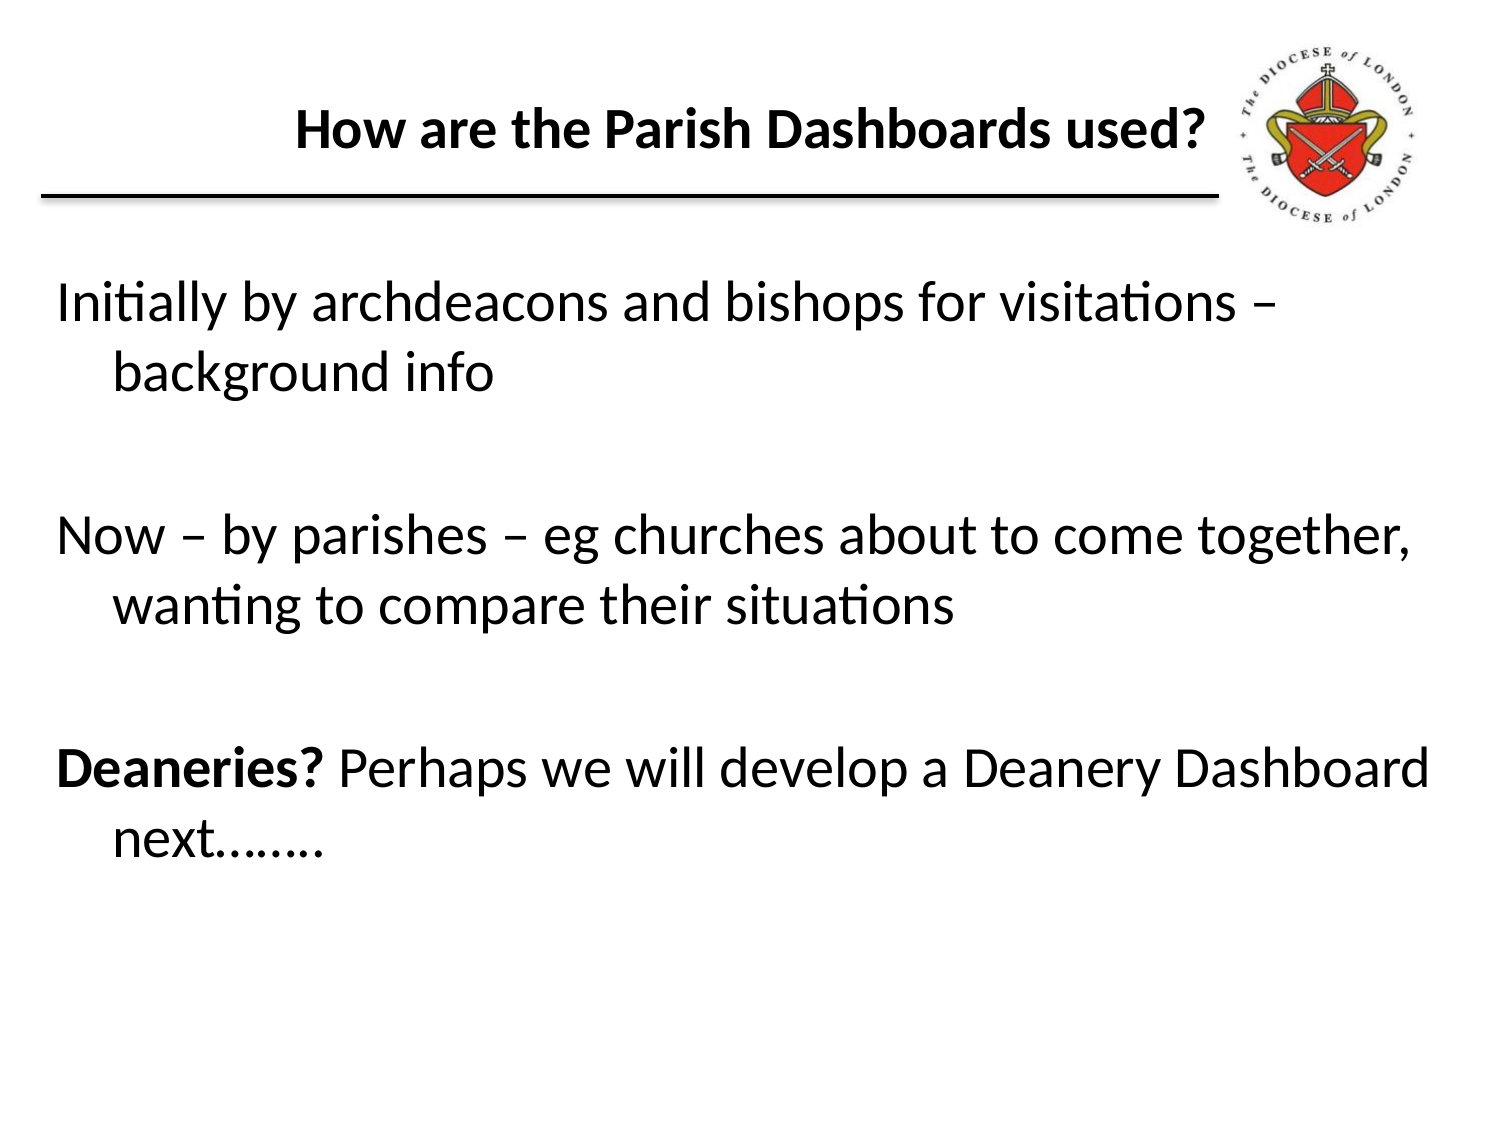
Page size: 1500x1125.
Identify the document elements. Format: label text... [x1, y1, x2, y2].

title How are the Parish Dashboards used? [41, 42, 1223, 209]
list Initially by archdeacons and bishops for visitations – background info Now – by parishes – eg churches about to come together, wanting to compare their situations Deaneries? Perhaps we will develop a Deanery Dashboard next…….. [40, 255, 1460, 965]
picture [1224, 35, 1428, 235]
